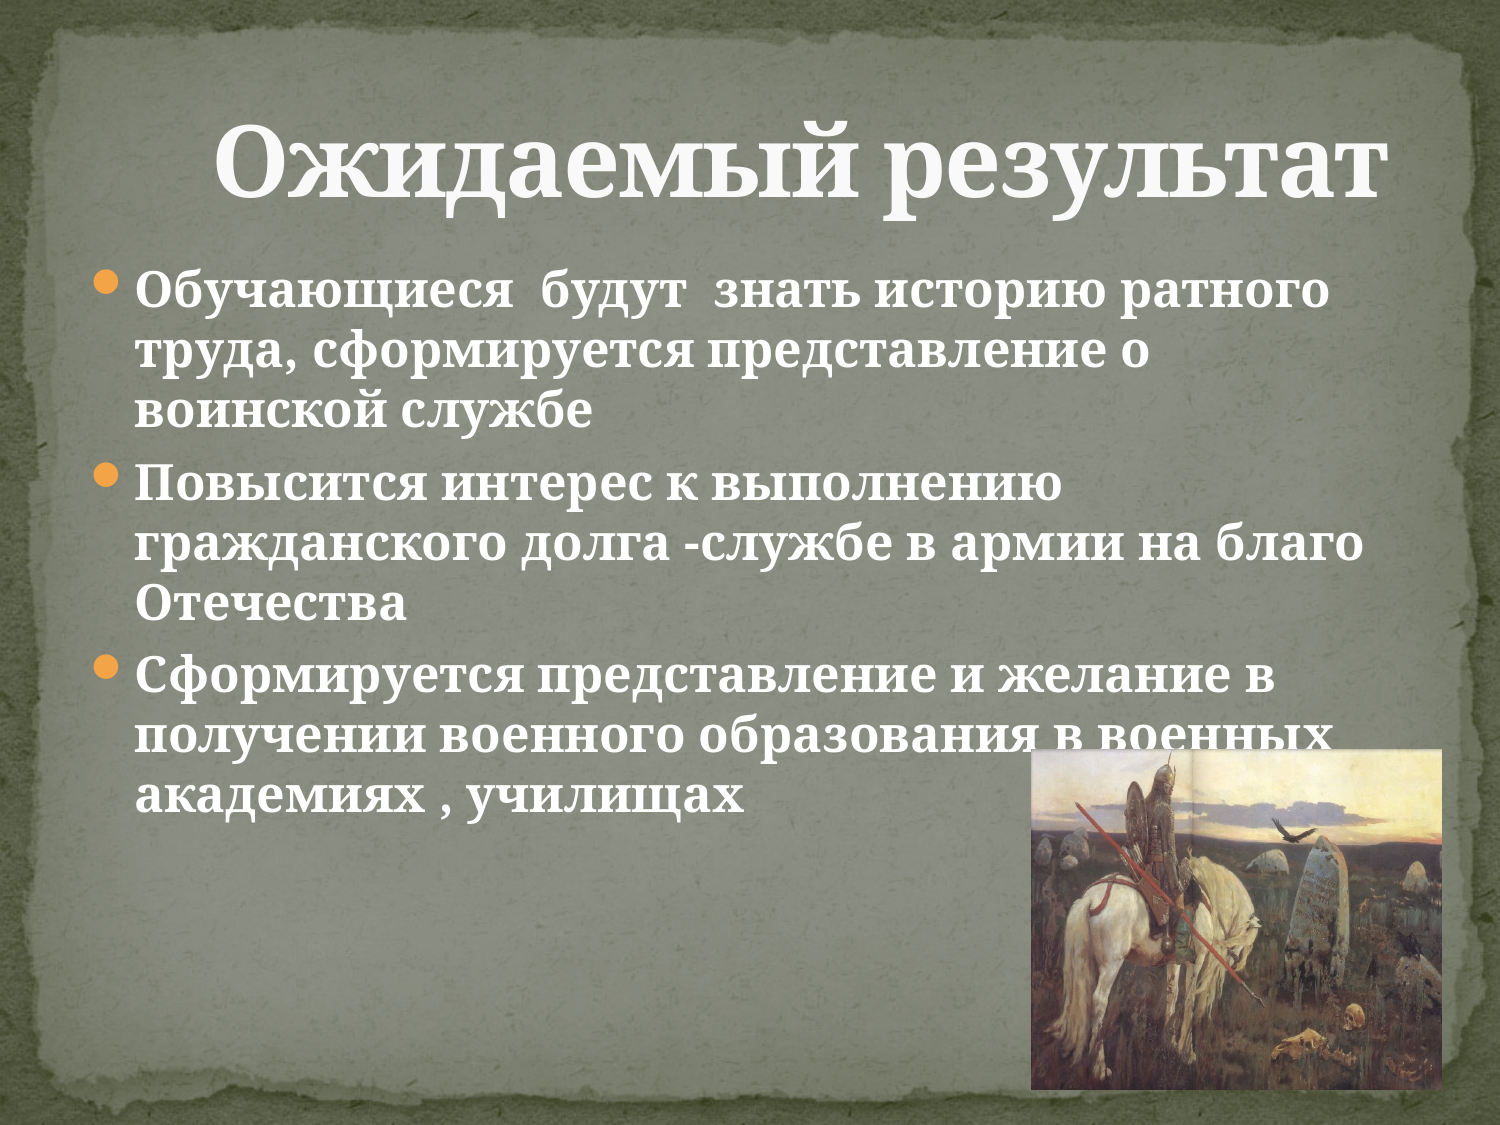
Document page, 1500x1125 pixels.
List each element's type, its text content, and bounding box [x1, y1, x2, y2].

title Ожидаемый результат [74, 24, 1425, 225]
list Обучающиеся будут знать историю ратного труда, сформируется представление о воинской службе Повысится интерес к выполнению гражданского долга -службе в армии на благо Отечества Сформируется представление и желание в получении военного образования в военных академиях , училищах [74, 249, 1426, 1001]
picture [1031, 749, 1442, 1090]
